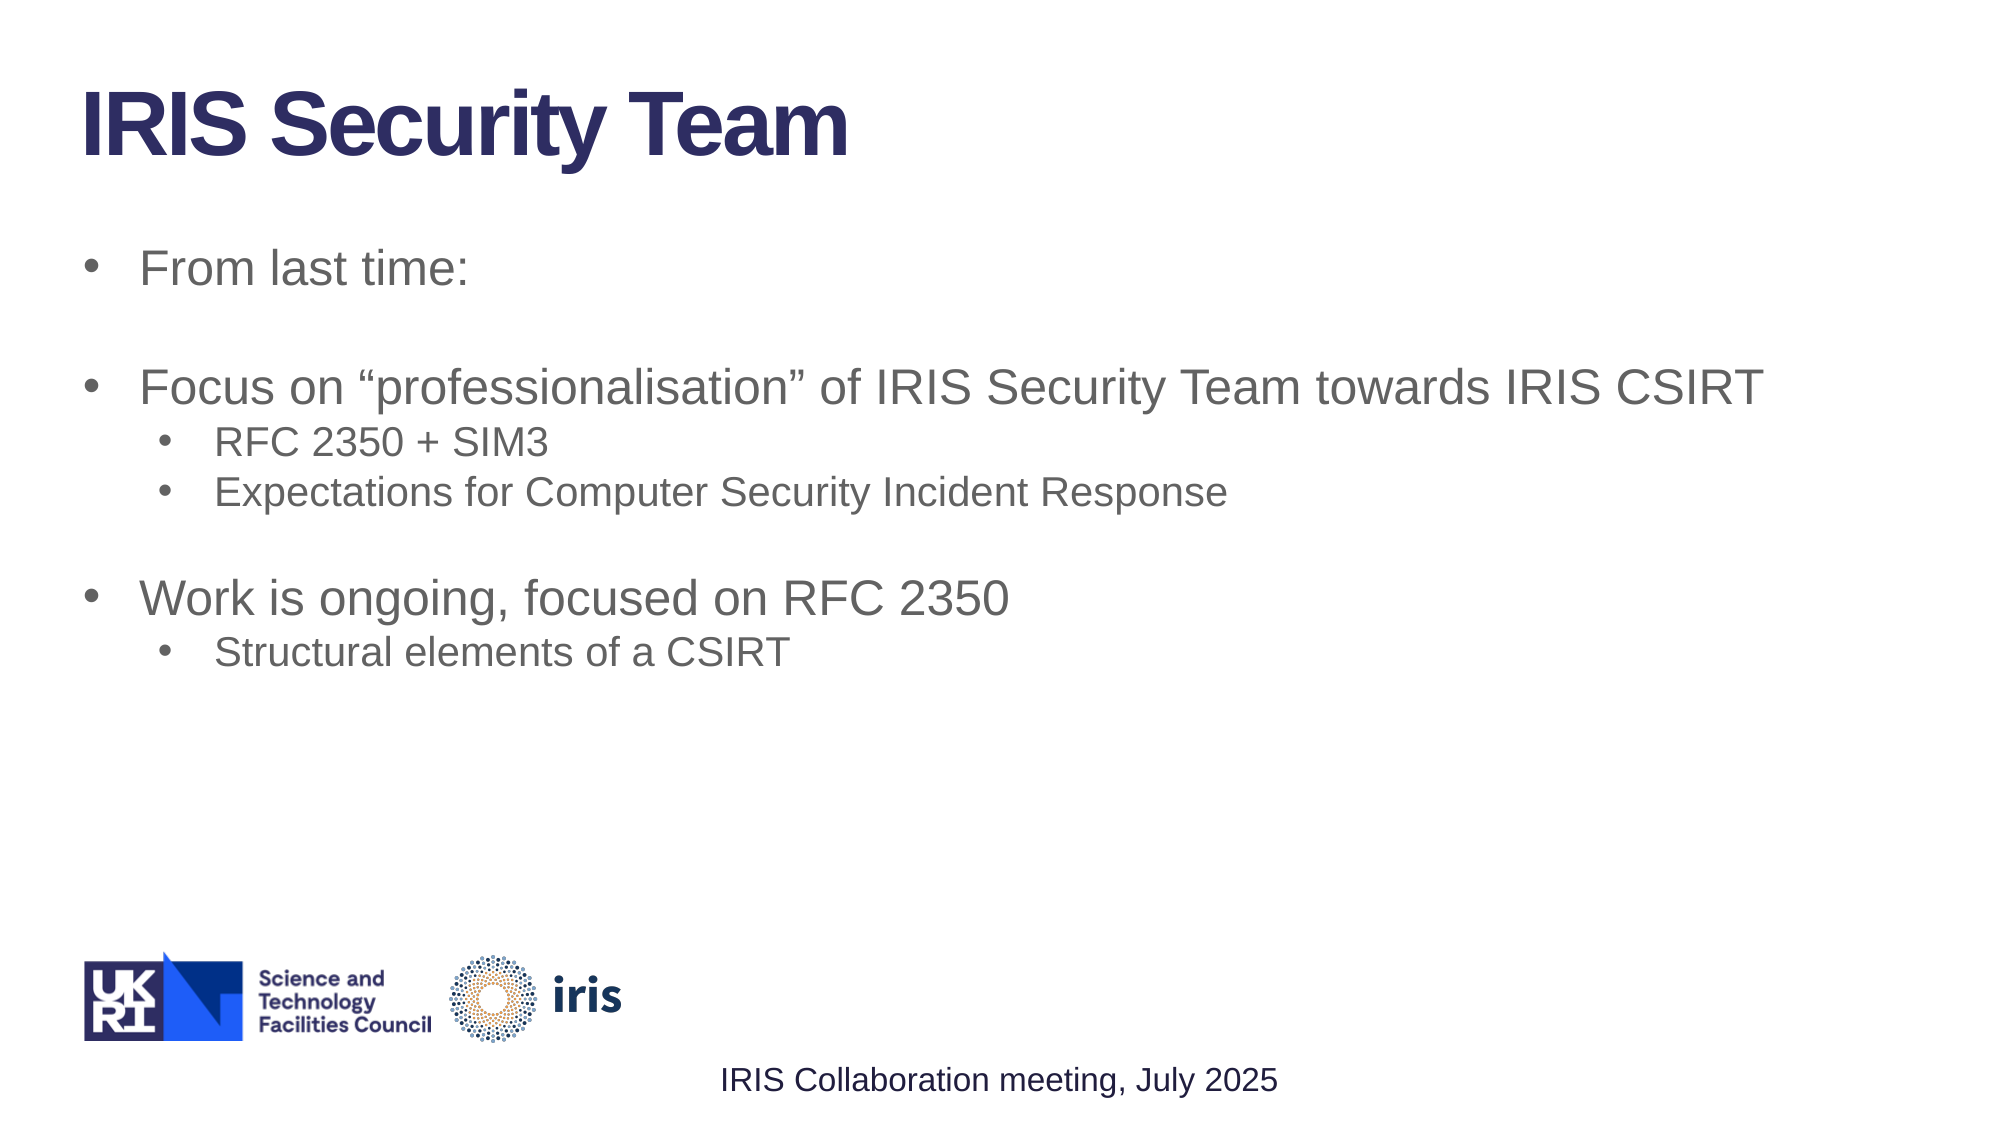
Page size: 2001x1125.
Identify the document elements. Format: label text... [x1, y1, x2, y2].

text_box IRIS Collaboration meeting, July 2025 [705, 1050, 1295, 1106]
text_box IRIS Security Team [66, 56, 1109, 182]
picture [84, 951, 431, 1041]
text_box From last time: Focus on “professionalisation” of IRIS Security Team towards IRIS CSIRT RFC 2350 + SIM3 Expectations for Computer Security Incident Response Work is ongoing, focused on RFC 2350 Structural elements of a CSIRT [68, 227, 1827, 853]
picture [449, 955, 621, 1043]
